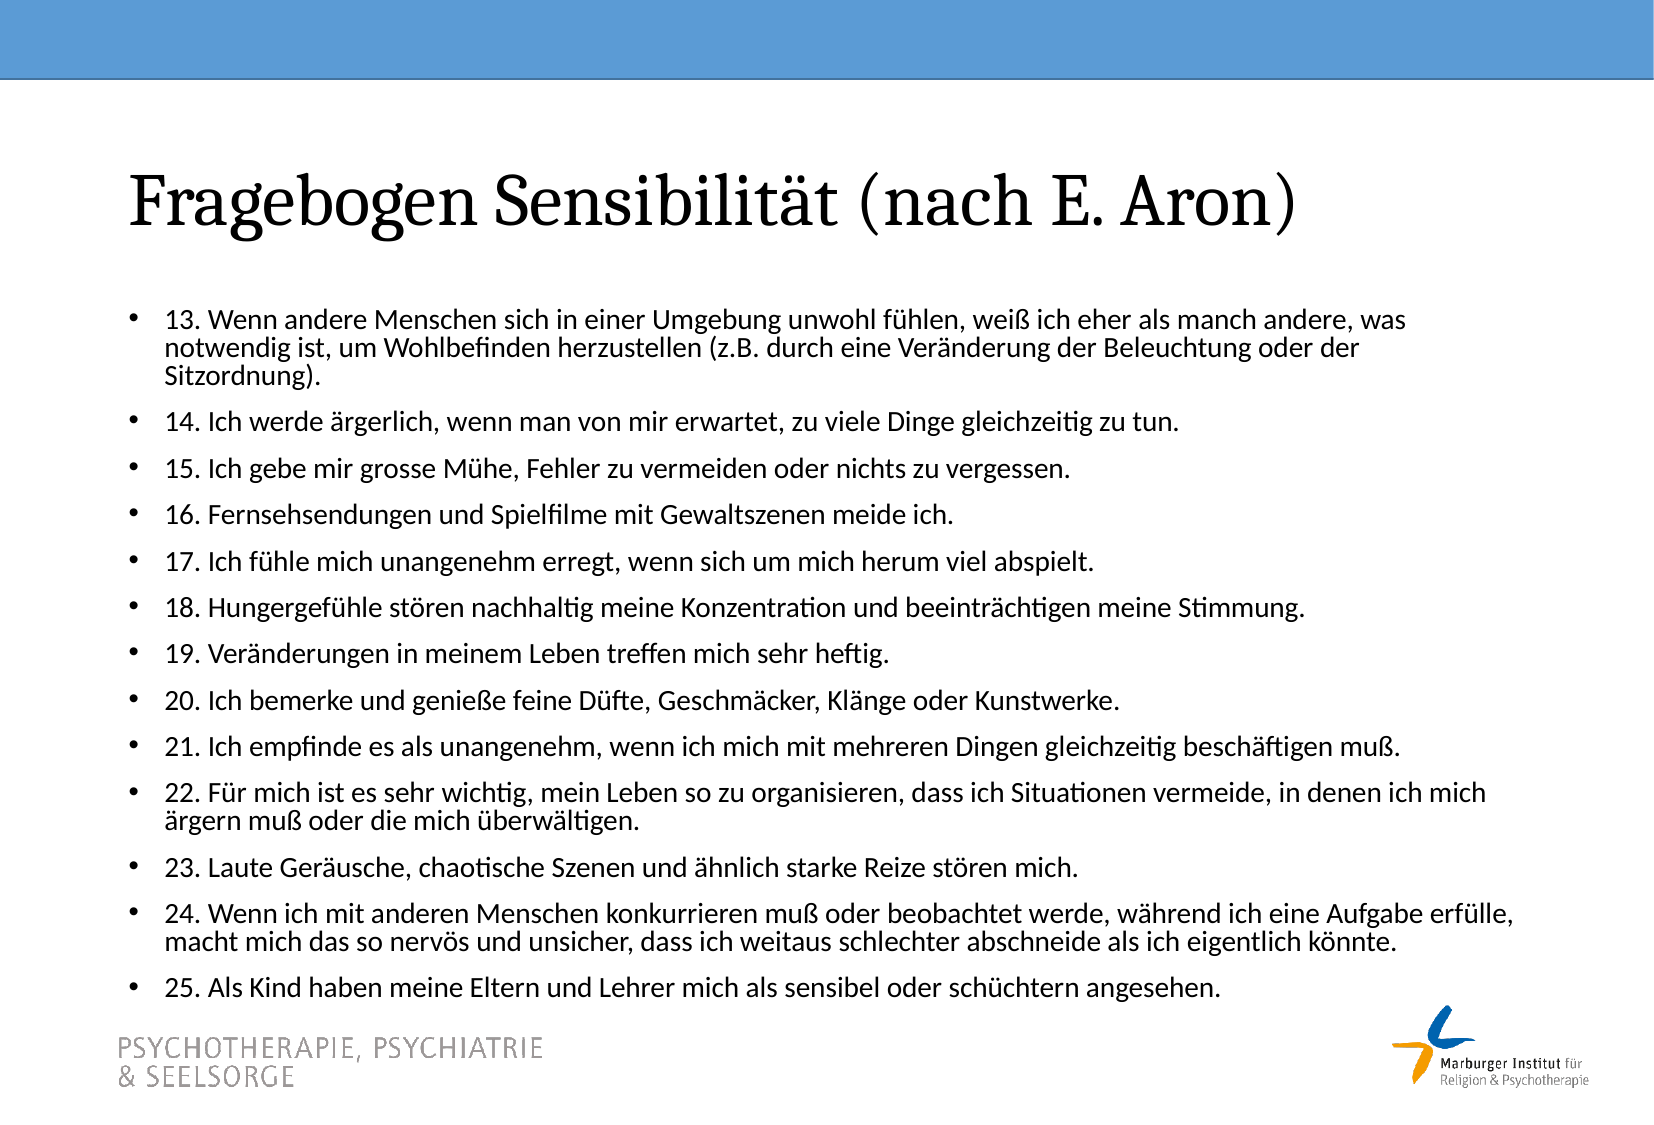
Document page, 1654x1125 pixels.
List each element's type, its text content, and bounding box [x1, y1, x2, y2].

title Fragebogen Sensibilität (nach E. Aron) [113, 125, 1540, 278]
picture [113, 1028, 548, 1094]
picture [1387, 995, 1603, 1102]
list 13. Wenn andere Menschen sich in einer Umgebung unwohl fühlen, weiß ich eher als manch andere, was notwendig ist, um Wohlbefinden herzustellen (z.B. durch eine Veränderung der Beleuchtung oder der Sitzordnung). 14. Ich werde ärgerlich, wenn man von mir erwartet, zu viele Dinge gleichzeitig zu tun. 15. Ich gebe mir grosse Mühe, Fehler zu vermeiden oder nichts zu vergessen. 16. Fernsehsendungen und Spielfilme mit Gewaltszenen meide ich. 17. Ich fühle mich unangenehm erregt, wenn sich um mich herum viel abspielt. 18. Hungergefühle stören nachhaltig meine Konzentration und beeinträchtigen meine Stimmung. 19. Veränderungen in meinem Leben treffen mich sehr heftig. 20. Ich bemerke und genieße feine Düfte, Geschmäcker, Klänge oder Kunstwerke. 21. Ich empfinde es als unangenehm, wenn ich mich mit mehreren Dingen gleichzeitig beschäftigen muß. 22. Für mich ist es sehr wichtig, mein Leben so zu organisieren, dass ich Situationen vermeide, in denen ich mich ärgern muß oder die mich überwältigen. 23. Laute Geräusche, chaotische Szenen und ähnlich starke Reize stören mich. 24. Wenn ich mit anderen Menschen konkurrieren muß oder beobachtet werde, während ich eine Aufgabe erfülle, macht mich das so nervös und unsicher, dass ich weitaus schlechter abschneide als ich eigentlich könnte. 25. Als Kind haben meine Eltern und Lehrer mich als sensibel oder schüchtern angesehen. [113, 299, 1540, 1014]
